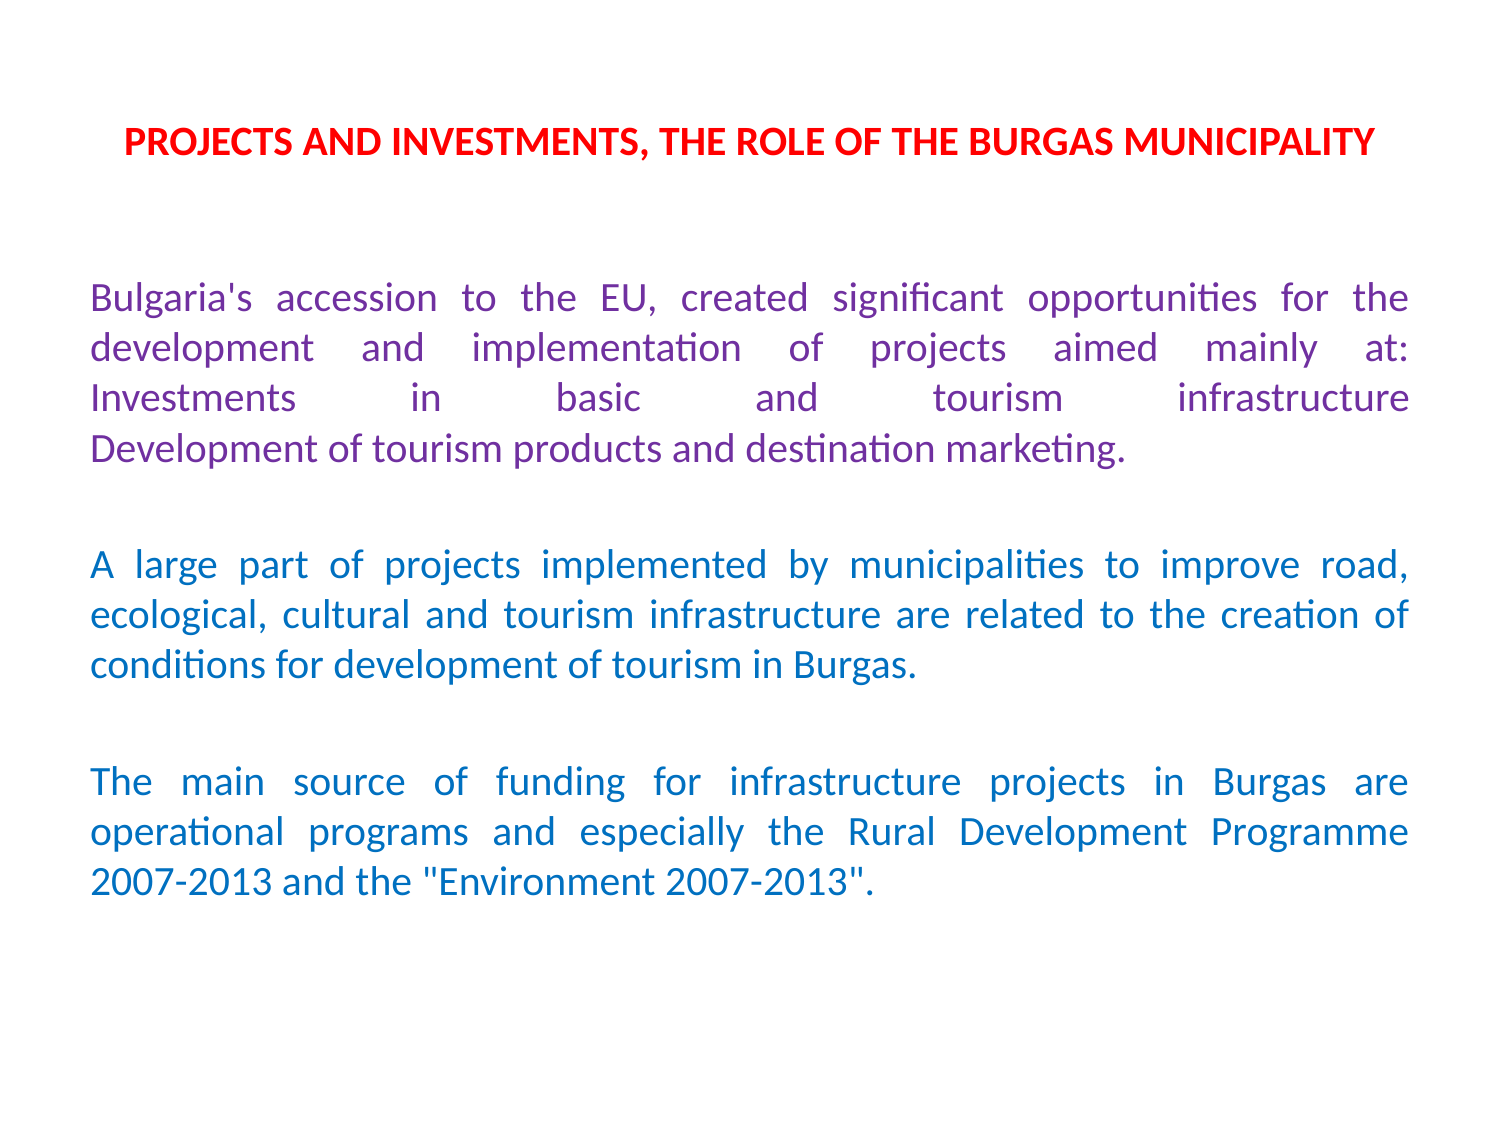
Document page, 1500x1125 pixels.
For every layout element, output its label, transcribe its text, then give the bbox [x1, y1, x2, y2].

title PROJECTS AND INVESTMENTS, THE ROLE OF THE BURGAS MUNICIPALITY [75, 45, 1425, 233]
list Bulgaria's accession to the EU, created significant opportunities for the development and implementation of projects aimed mainly at: Investments in basic and tourism infrastructure Development of tourism products and destination marketing. A large part of projects implemented by municipalities to improve road, ecological, cultural and tourism infrastructure are related to the creation of conditions for development of tourism in Burgas. The main source of funding for infrastructure projects in Burgas are operational programs and especially the Rural Development Programme 2007-2013 and the "Environment 2007-2013". [75, 262, 1425, 1005]
